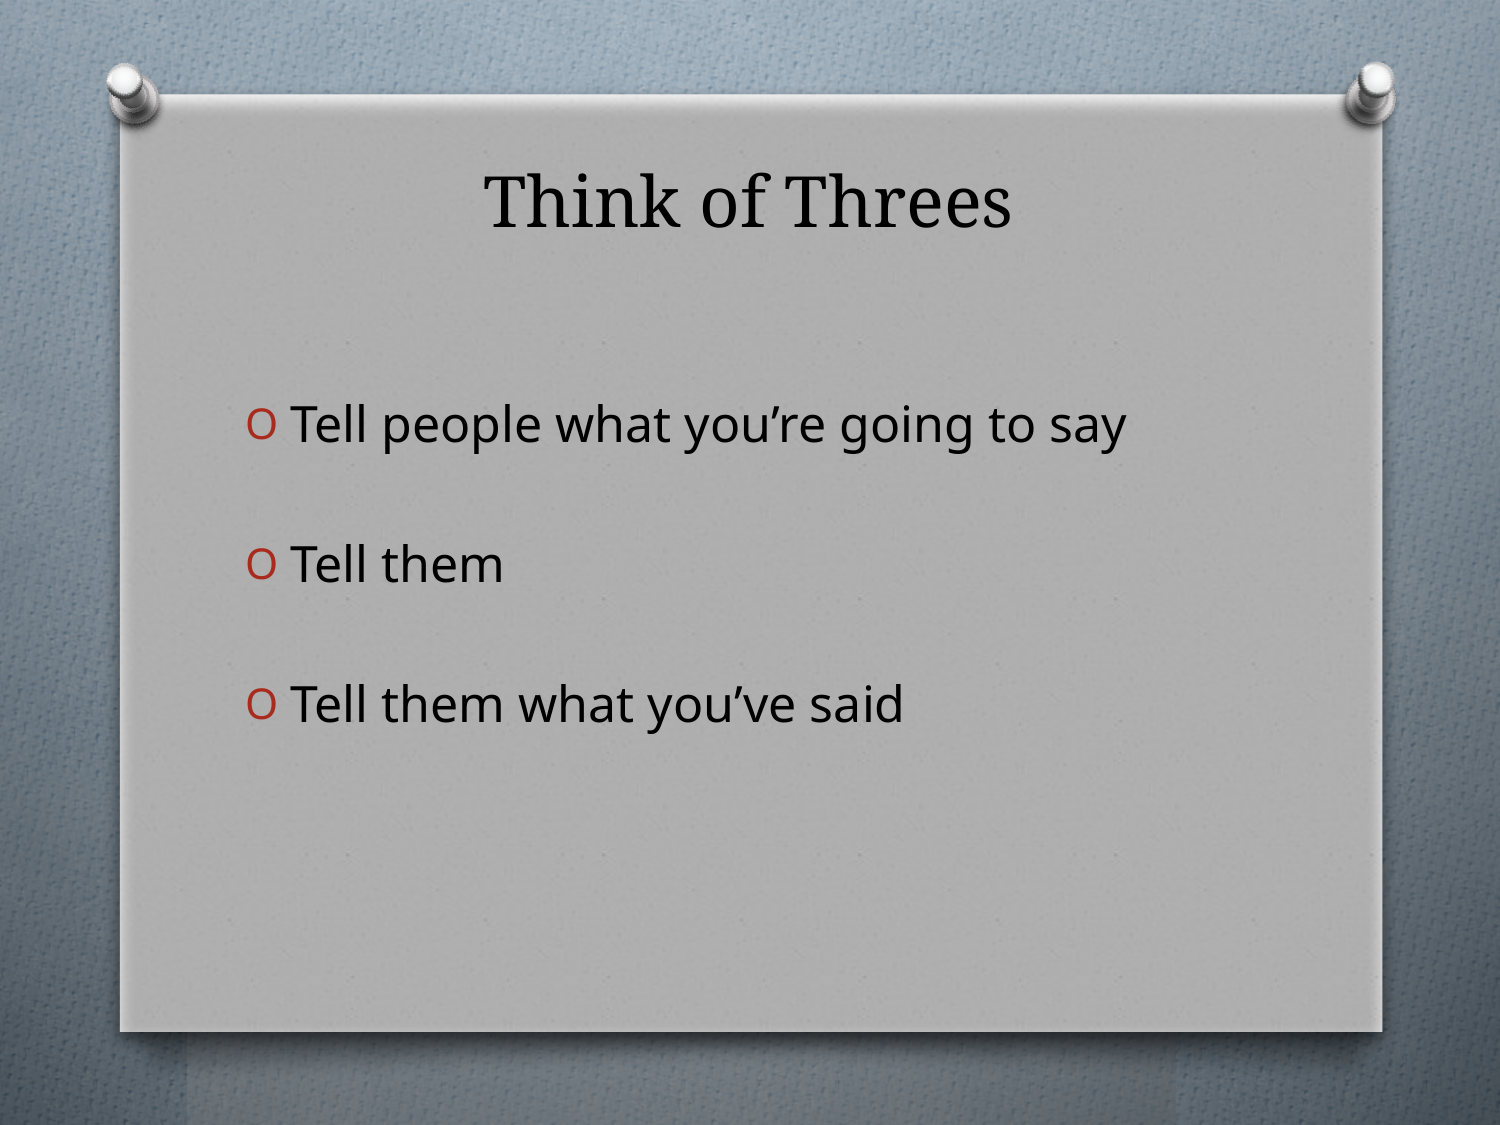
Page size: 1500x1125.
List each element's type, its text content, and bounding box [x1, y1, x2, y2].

title Think of Threes [123, 149, 1374, 249]
picture [1317, 35, 1439, 149]
list Tell people what you’re going to say Tell them Tell them what you’ve said [230, 385, 1193, 930]
picture [75, 29, 198, 149]
